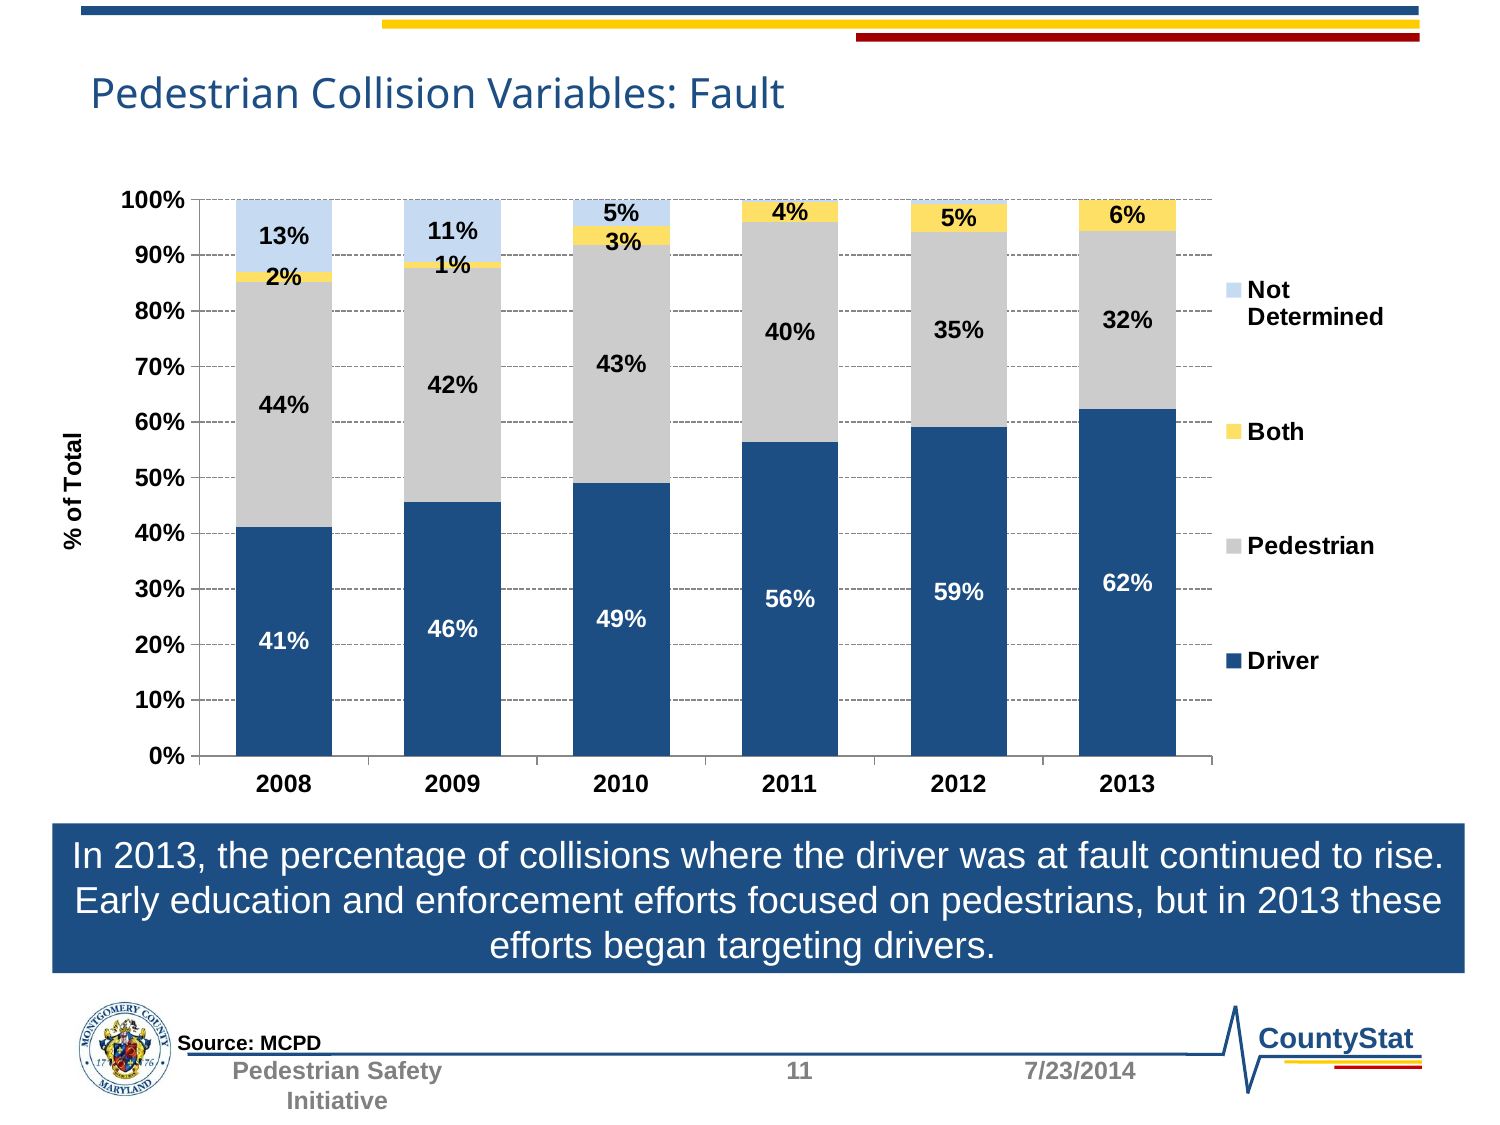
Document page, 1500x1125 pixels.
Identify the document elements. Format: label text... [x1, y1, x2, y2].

title Pedestrian Collision Variables: Fault [74, 41, 1426, 142]
footer Pedestrian Safety Initiative [174, 1062, 501, 1125]
text_box In 2013, the percentage of collisions where the driver was at fault continued to rise. Early education and enforcement efforts focused on pedestrians, but in 2013 these efforts began targeting drivers. [52, 823, 1465, 974]
text_box Source: MCPD [162, 1022, 669, 1062]
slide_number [1009, 1046, 1360, 1125]
chart [51, 174, 1440, 838]
picture [75, 999, 173, 1098]
slide_number 11 [568, 1046, 829, 1125]
